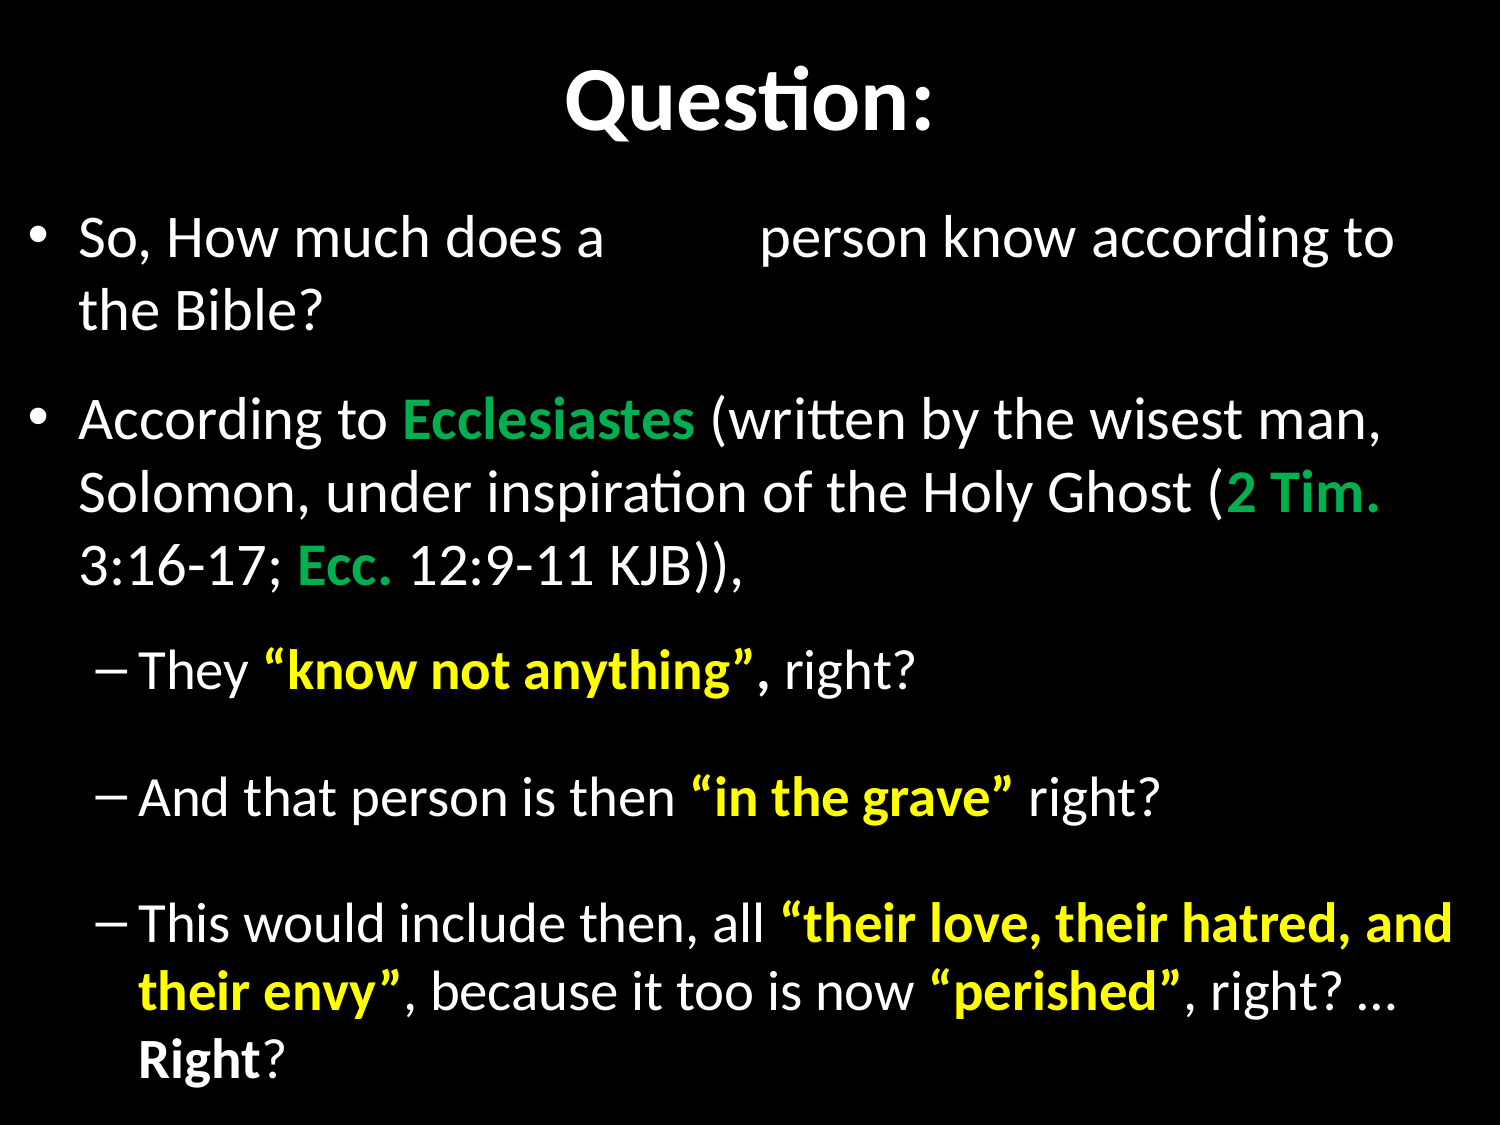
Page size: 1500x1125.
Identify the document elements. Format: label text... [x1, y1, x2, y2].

list So, How much does a dead person know according to the Bible? According to Ecclesiastes (written by the wisest man, Solomon, under inspiration of the Holy Ghost (2 Tim. 3:16-17; Ecc. 12:9-11 KJB)), They “know not anything”, right? And that person is then “in the grave” right? This would include then, all “their love, their hatred, and their envy”, because it too is now “perished”, right? … Right? [12, 187, 1488, 1100]
title Question: [12, 0, 1488, 187]
